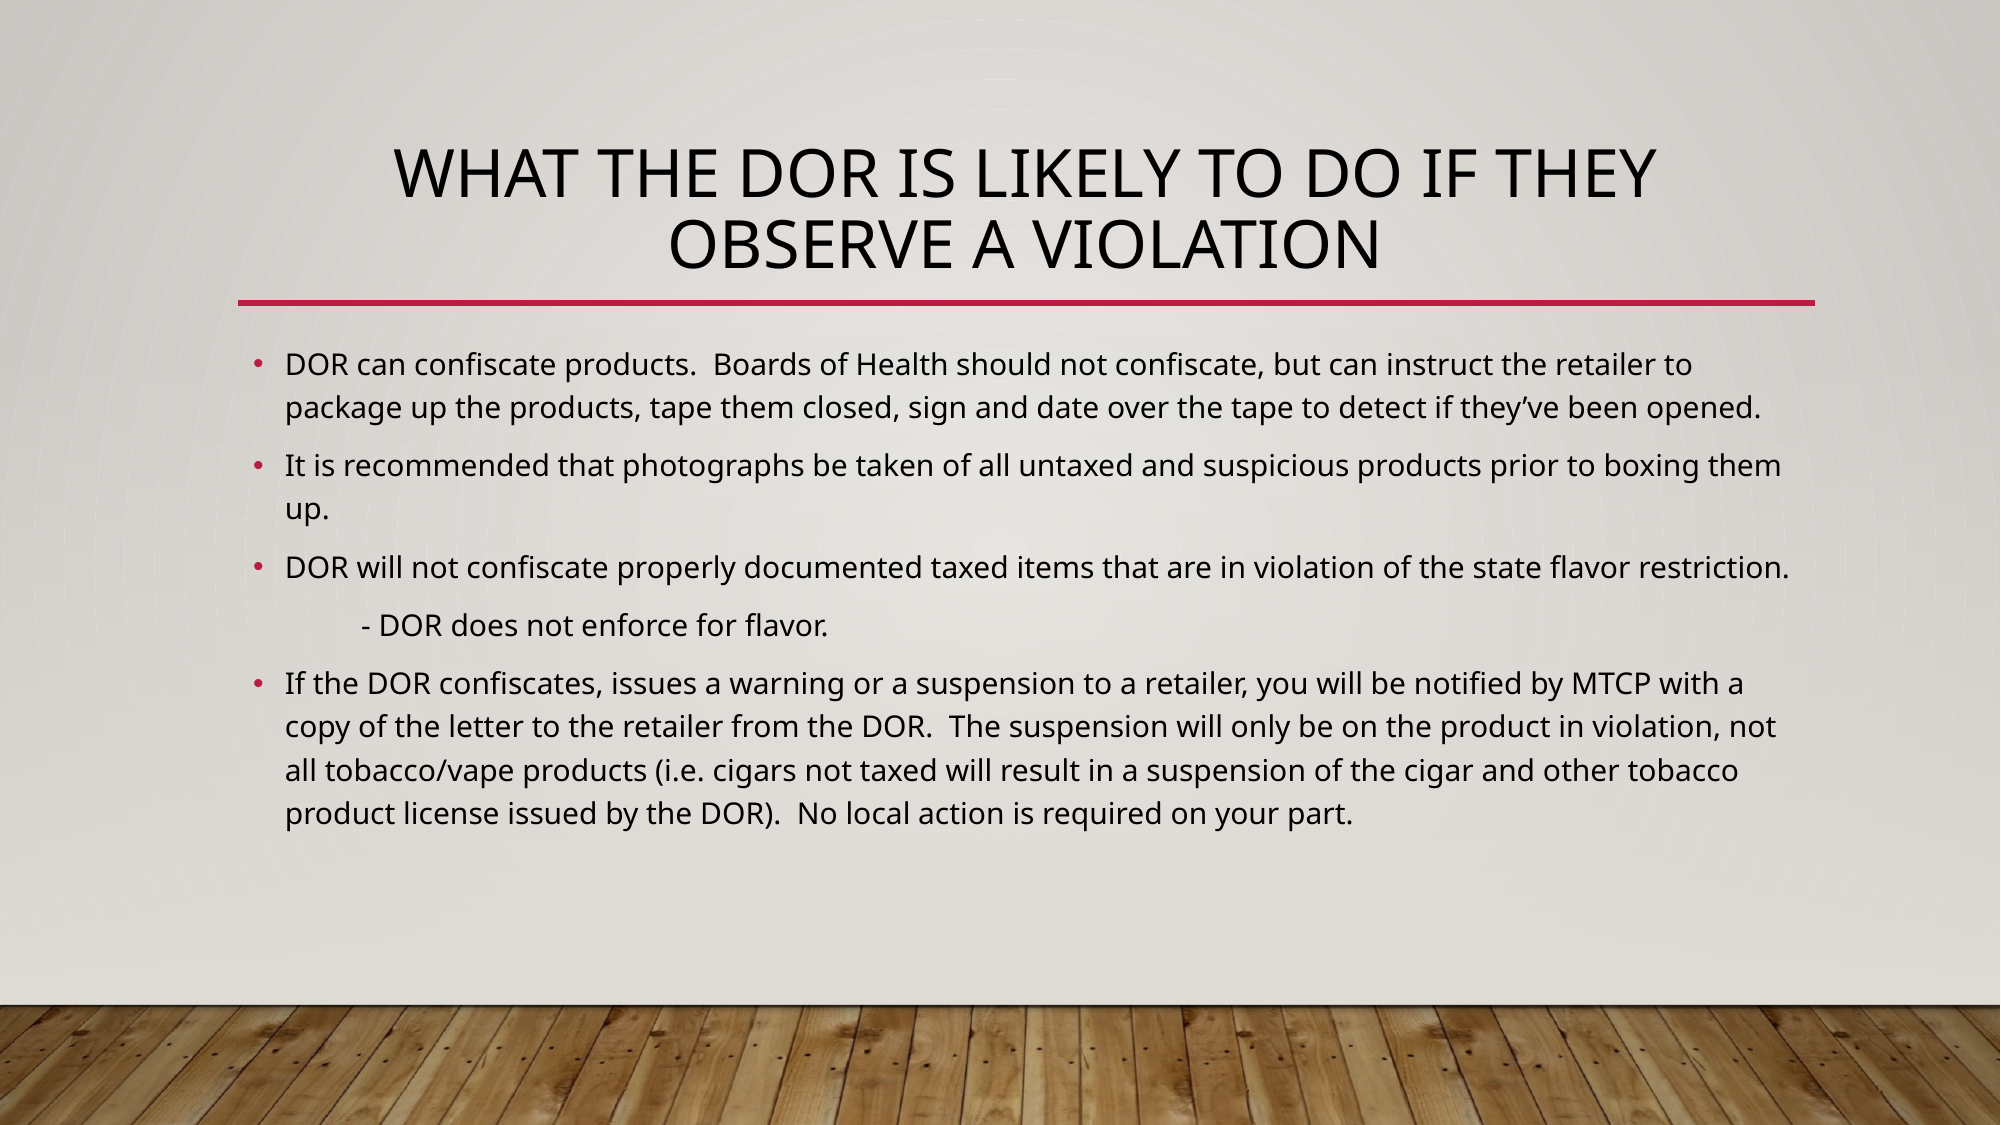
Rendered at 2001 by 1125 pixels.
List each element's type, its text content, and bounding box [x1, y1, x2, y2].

title WHAT THE DOR IS LIKELY TO DO IF THEY OBSERVE A VIOLATION [238, 131, 1814, 305]
picture [0, 1005, 2000, 1125]
list DOR can confiscate products. Boards of Health should not confiscate, but can instruct the retailer to package up the products, tape them closed, sign and date over the tape to detect if they’ve been opened. It is recommended that photographs be taken of all untaxed and suspicious products prior to boxing them up. DOR will not confiscate properly documented taxed items that are in violation of the state flavor restriction. - DOR does not enforce for flavor. If the DOR confiscates, issues a warning or a suspension to a retailer, you will be notified by MTCP with a copy of the letter to the retailer from the DOR. The suspension will only be on the product in violation, not all tobacco/vape products (i.e. cigars not taxed will result in a suspension of the cigar and other tobacco product license issued by the DOR). No local action is required on your part. [238, 330, 1814, 897]
